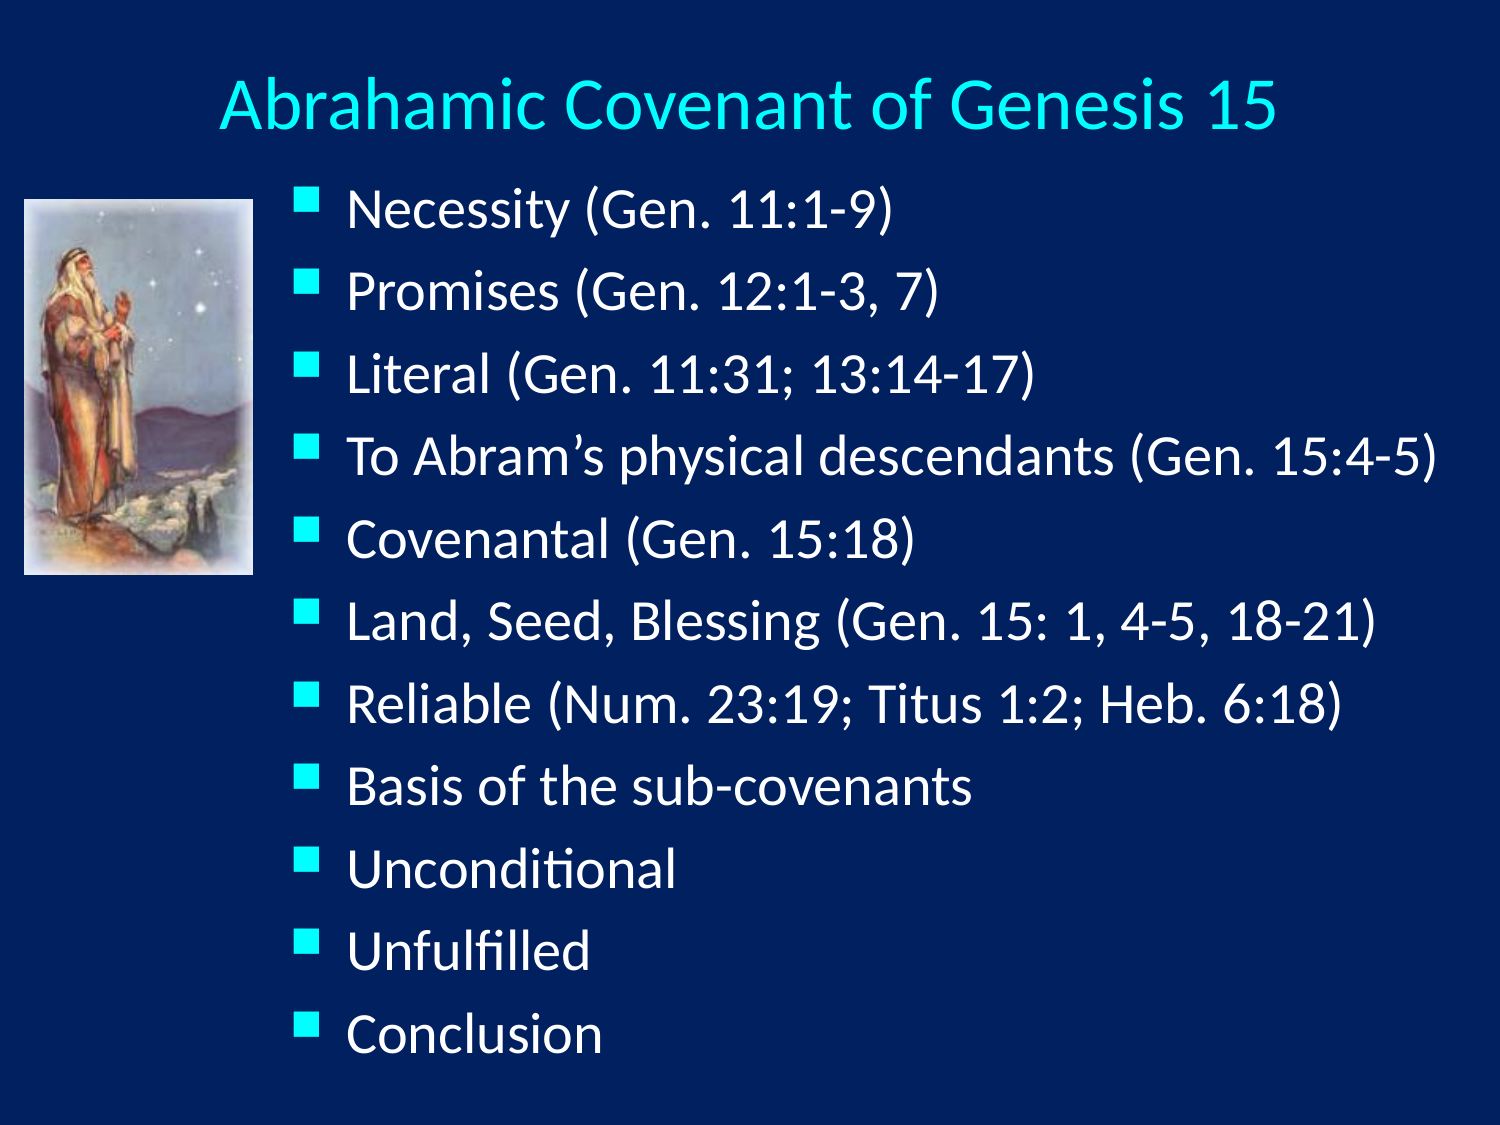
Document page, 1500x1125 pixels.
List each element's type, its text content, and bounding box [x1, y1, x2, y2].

title Abrahamic Covenant of Genesis 15 [62, 37, 1438, 163]
list Necessity (Gen. 11:1-9) Promises (Gen. 12:1-3, 7) Literal (Gen. 11:31; 13:14-17) To Abram’s physical descendants (Gen. 15:4-5) Covenantal (Gen. 15:18) Land, Seed, Blessing (Gen. 15: 1, 4-5, 18-21) Reliable (Num. 23:19; Titus 1:2; Heb. 6:18) Basis of the sub-covenants Unconditional Unfulfilled Conclusion [274, 162, 1488, 1076]
picture [24, 199, 253, 576]
